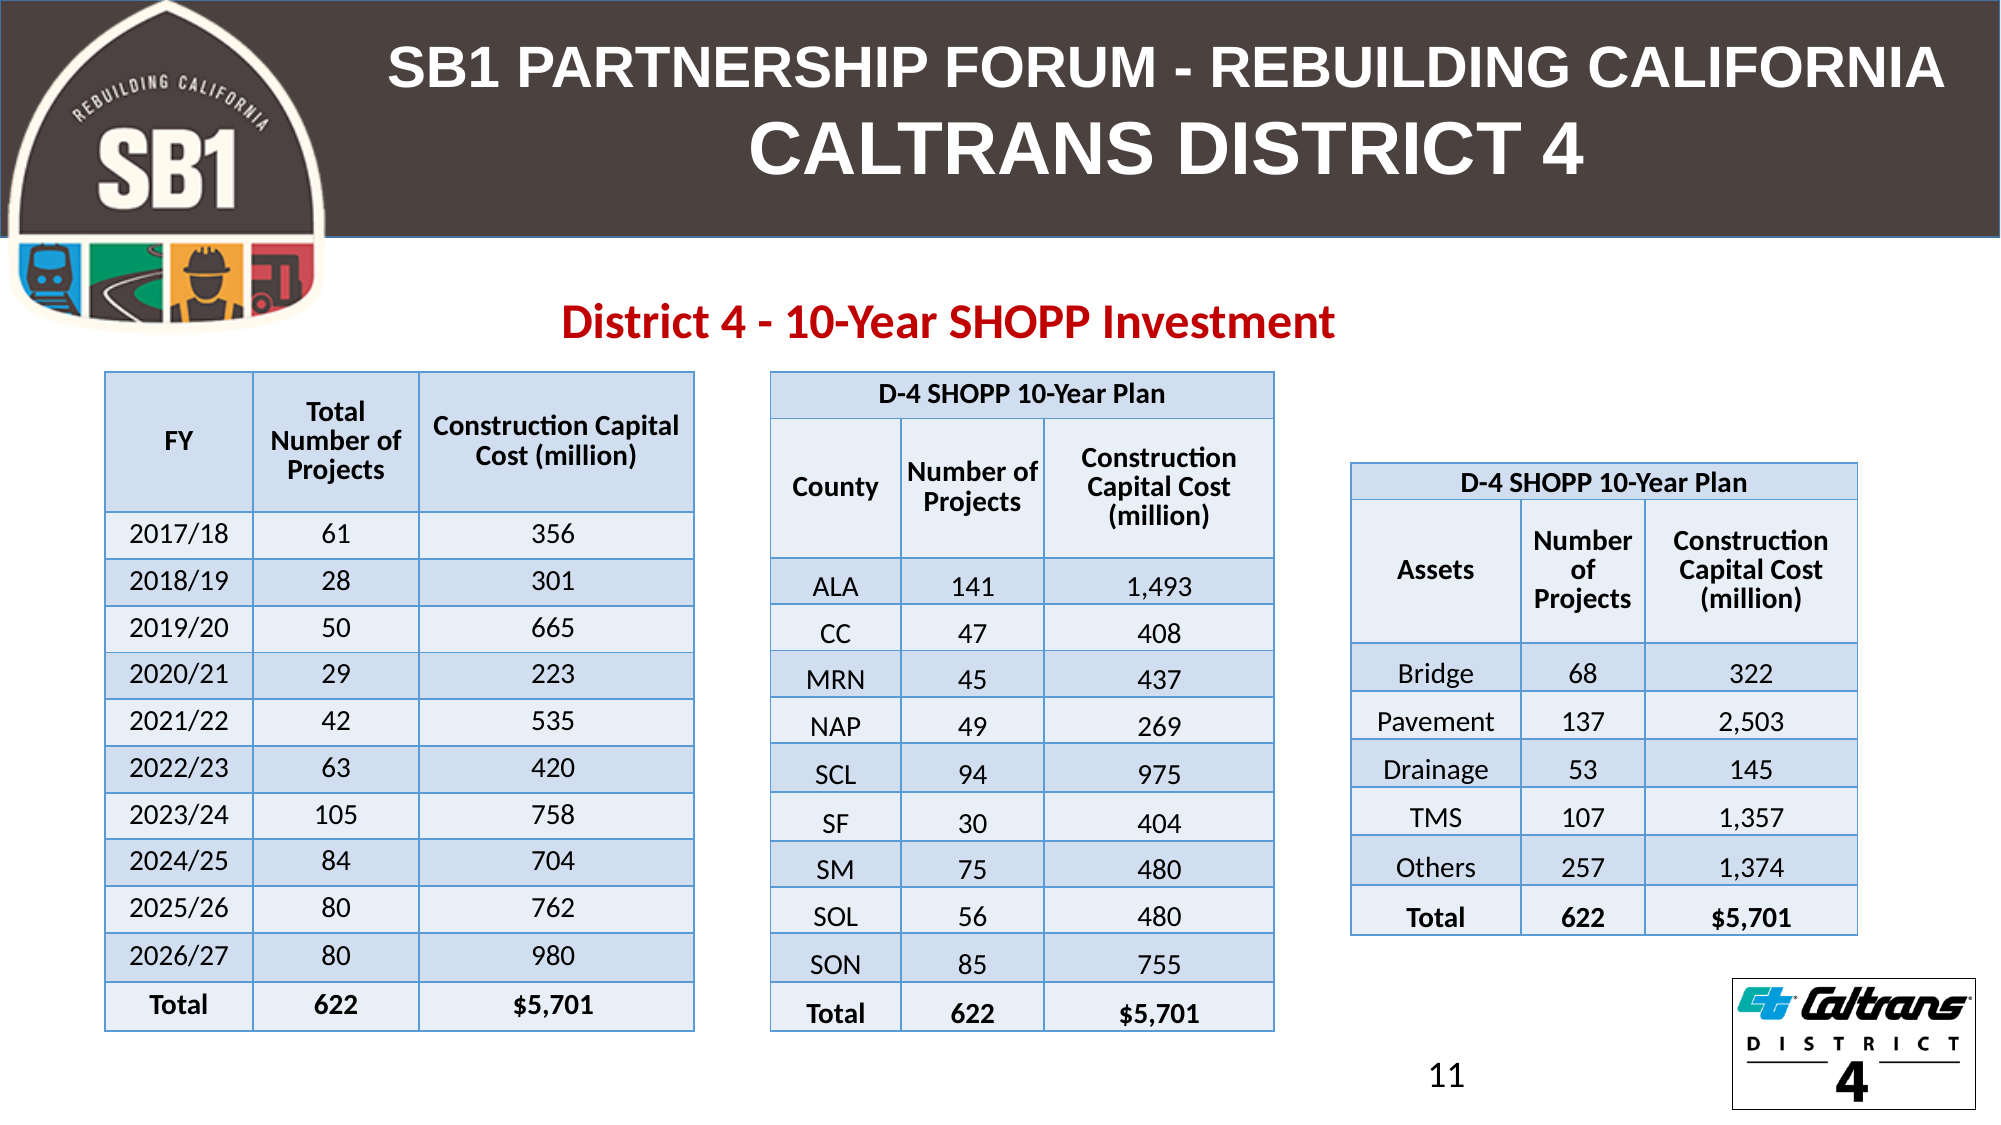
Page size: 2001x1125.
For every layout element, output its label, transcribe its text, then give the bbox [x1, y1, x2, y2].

table_cell TMS [1352, 788, 1520, 834]
table_cell 622 [1522, 886, 1644, 934]
table_cell 2021/22 [106, 700, 252, 745]
table_cell 437 [1045, 651, 1273, 696]
table_cell 75 [902, 842, 1043, 886]
text_box District 4 - 10-Year SHOPP Investment [546, 256, 1416, 356]
table_cell 2024/25 [106, 840, 252, 885]
table_cell 63 [254, 747, 418, 792]
table_cell Number of Projects [902, 419, 1043, 557]
table_cell SON [771, 934, 900, 981]
table_cell Total [1352, 886, 1520, 934]
table_cell 301 [420, 560, 693, 605]
table_cell 2022/23 [106, 747, 252, 792]
table_cell 1,374 [1646, 836, 1857, 884]
table_cell 480 [1045, 842, 1273, 886]
table_cell 94 [902, 744, 1043, 791]
table_cell Others [1352, 836, 1520, 884]
table_cell 704 [420, 840, 693, 885]
picture [0, 0, 336, 336]
table_cell 1,357 [1646, 788, 1857, 834]
table_cell 356 [420, 513, 693, 558]
table_header Total Number of Projects [254, 373, 418, 511]
table_cell 2026/27 [106, 934, 252, 981]
table_cell 980 [420, 934, 693, 981]
table_cell 1,493 [1045, 559, 1273, 603]
table_cell Total [106, 983, 252, 1030]
table_cell 2023/24 [106, 794, 252, 838]
table_header Construction Capital Cost (million) [420, 373, 693, 511]
table_cell Total [771, 983, 900, 1030]
table_cell 2017/18 [106, 513, 252, 558]
table_cell 56 [902, 888, 1043, 932]
table_cell 107 [1522, 788, 1644, 834]
table_cell 269 [1045, 698, 1273, 742]
table_cell CC [771, 605, 900, 650]
table_cell 2025/26 [106, 887, 252, 932]
table_cell 404 [1045, 793, 1273, 840]
table_cell 622 [902, 983, 1043, 1030]
table_cell 30 [902, 793, 1043, 840]
table_cell Drainage [1352, 740, 1520, 786]
table_cell Construction Capital Cost (million) [1646, 500, 1857, 642]
table_cell $5,701 [1045, 983, 1273, 1030]
table_cell $5,701 [1646, 886, 1857, 934]
table_cell 665 [420, 607, 693, 652]
table_header D-4 SHOPP 10-Year Plan [771, 373, 1273, 418]
table_cell 762 [420, 887, 693, 932]
table_cell 420 [420, 747, 693, 792]
table_cell NAP [771, 698, 900, 742]
table_cell 322 [1646, 644, 1857, 690]
table_cell 2018/19 [106, 560, 252, 605]
table_cell 145 [1646, 740, 1857, 786]
table_cell 85 [902, 934, 1043, 981]
table_cell SF [771, 793, 900, 840]
table_cell ALA [771, 559, 900, 603]
table_cell 223 [420, 653, 693, 698]
table_cell 257 [1522, 836, 1644, 884]
table_cell 408 [1045, 605, 1273, 650]
table_cell 2019/20 [106, 607, 252, 652]
table_cell SOL [771, 888, 900, 932]
slide_number 11 [1412, 1042, 1863, 1103]
table_cell 42 [254, 700, 418, 745]
table_cell 61 [254, 513, 418, 558]
table_cell 50 [254, 607, 418, 652]
table_cell 84 [254, 840, 418, 885]
table_cell Number of Projects [1522, 500, 1644, 642]
text_box [372, 241, 1750, 1087]
table_cell 28 [254, 560, 418, 605]
table_cell 80 [254, 934, 418, 981]
table_cell Assets [1352, 500, 1520, 642]
table_cell Bridge [1352, 644, 1520, 690]
table_cell 137 [1522, 692, 1644, 738]
table_cell 80 [254, 887, 418, 932]
table_cell SCL [771, 744, 900, 791]
table_cell 49 [902, 698, 1043, 742]
table_cell 622 [254, 983, 418, 1030]
table_cell 45 [902, 651, 1043, 696]
table_cell $5,701 [420, 983, 693, 1030]
table_cell 480 [1045, 888, 1273, 932]
table_cell 975 [1045, 744, 1273, 791]
table_cell MRN [771, 651, 900, 696]
picture [1733, 979, 1975, 1109]
table_cell 141 [902, 559, 1043, 603]
table_cell 29 [254, 653, 418, 698]
table_cell 758 [420, 794, 693, 838]
table_cell 755 [1045, 934, 1273, 981]
table_cell Construction Capital Cost (million) [1045, 419, 1273, 557]
table_cell 68 [1522, 644, 1644, 690]
table_header D-4 SHOPP 10-Year Plan [1352, 464, 1857, 499]
table_cell 105 [254, 794, 418, 838]
table_cell 2,503 [1646, 692, 1857, 738]
table_cell 535 [420, 700, 693, 745]
table_cell SM [771, 842, 900, 886]
table_cell Pavement [1352, 692, 1520, 738]
table_header FY [106, 373, 252, 511]
table_cell 47 [902, 605, 1043, 650]
table_cell 53 [1522, 740, 1644, 786]
table_cell 2020/21 [106, 653, 252, 698]
table_cell County [771, 419, 900, 557]
